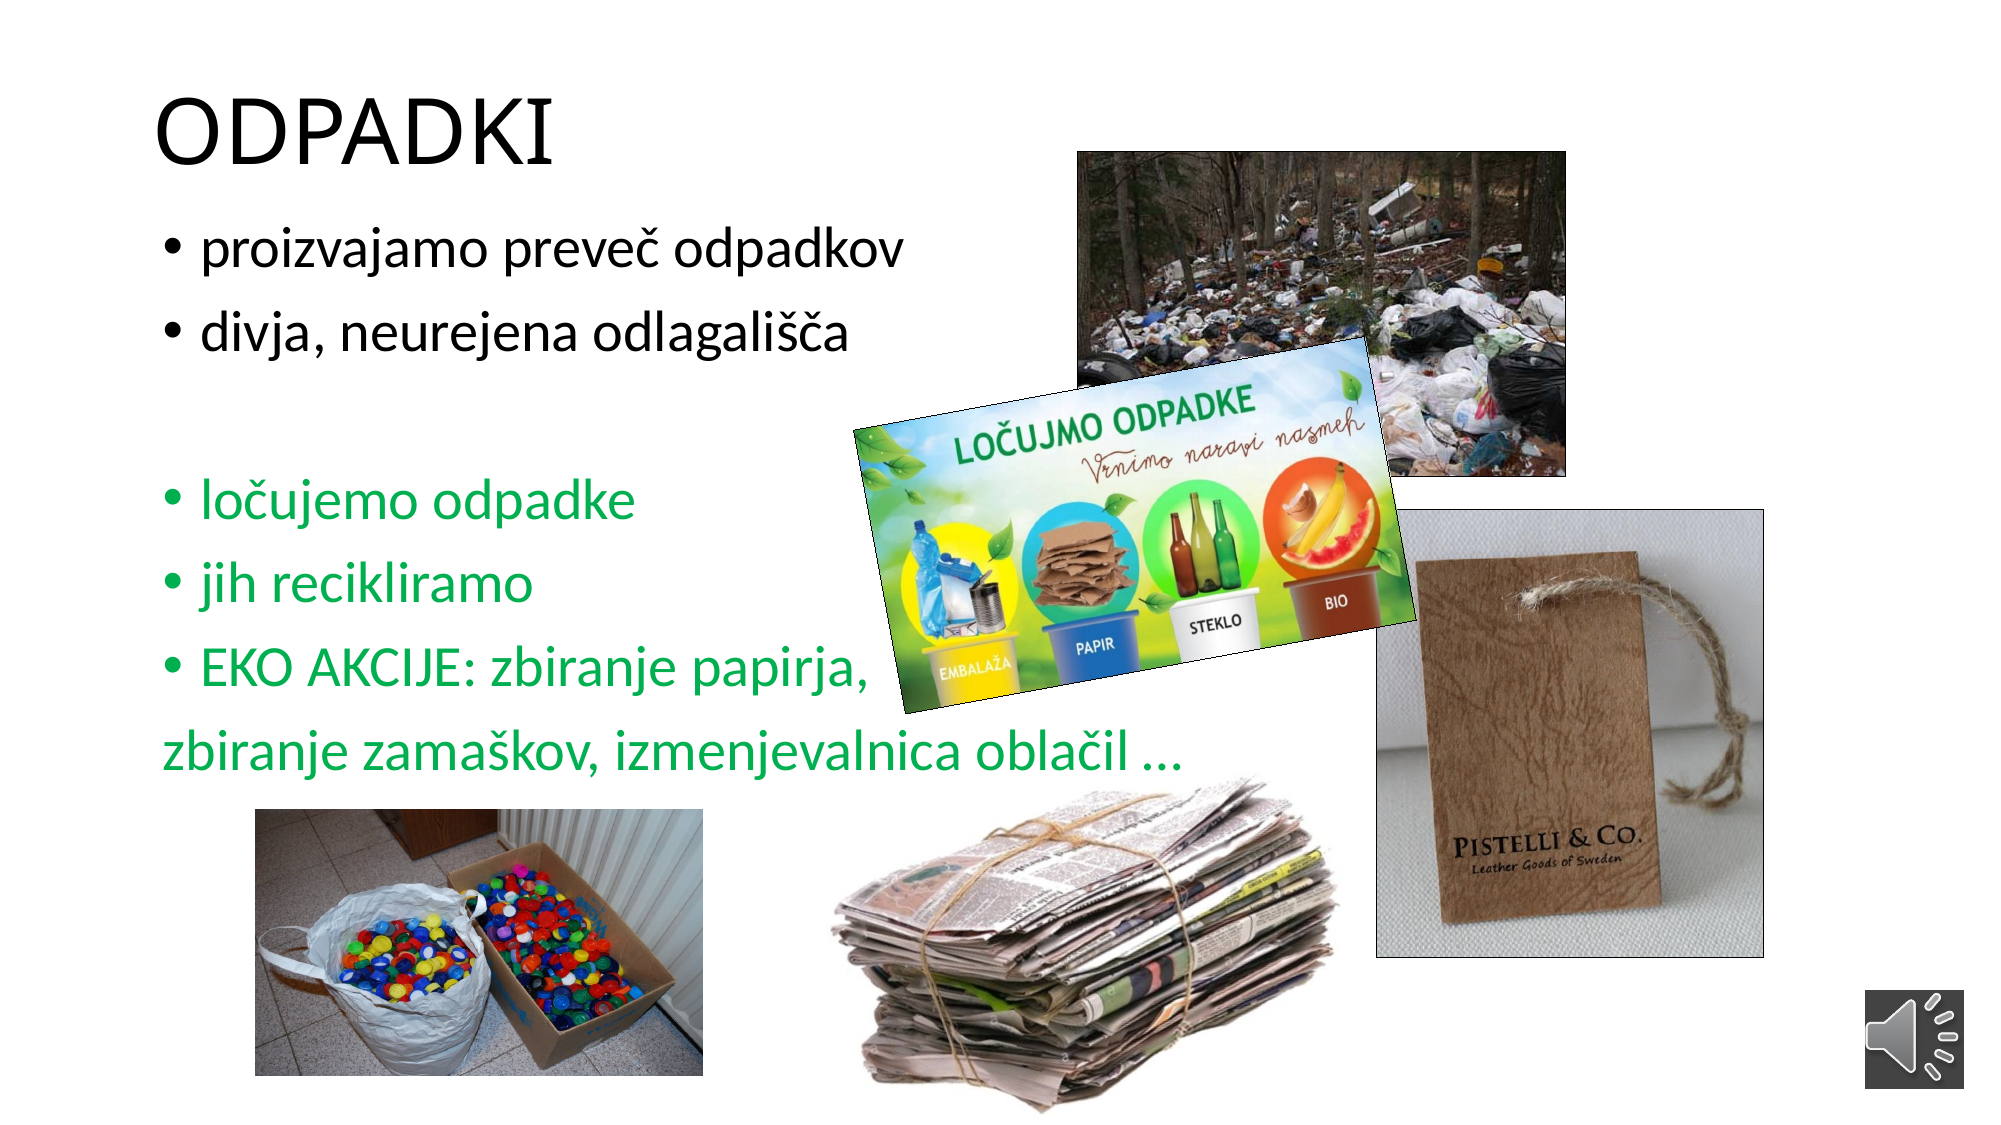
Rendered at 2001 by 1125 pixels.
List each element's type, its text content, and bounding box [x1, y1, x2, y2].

picture [836, 787, 1381, 1125]
title ODPADKI [137, 59, 1863, 210]
picture [854, 151, 1764, 958]
picture [255, 809, 703, 1076]
picture [1864, 989, 1965, 1090]
list proizvajamo preveč odpadkov divja, neurejena odlagališča ločujemo odpadke jih recikliramo EKO AKCIJE: zbiranje papirja, zbiranje zamaškov, izmenjevalnica oblačil … [147, 210, 1863, 991]
